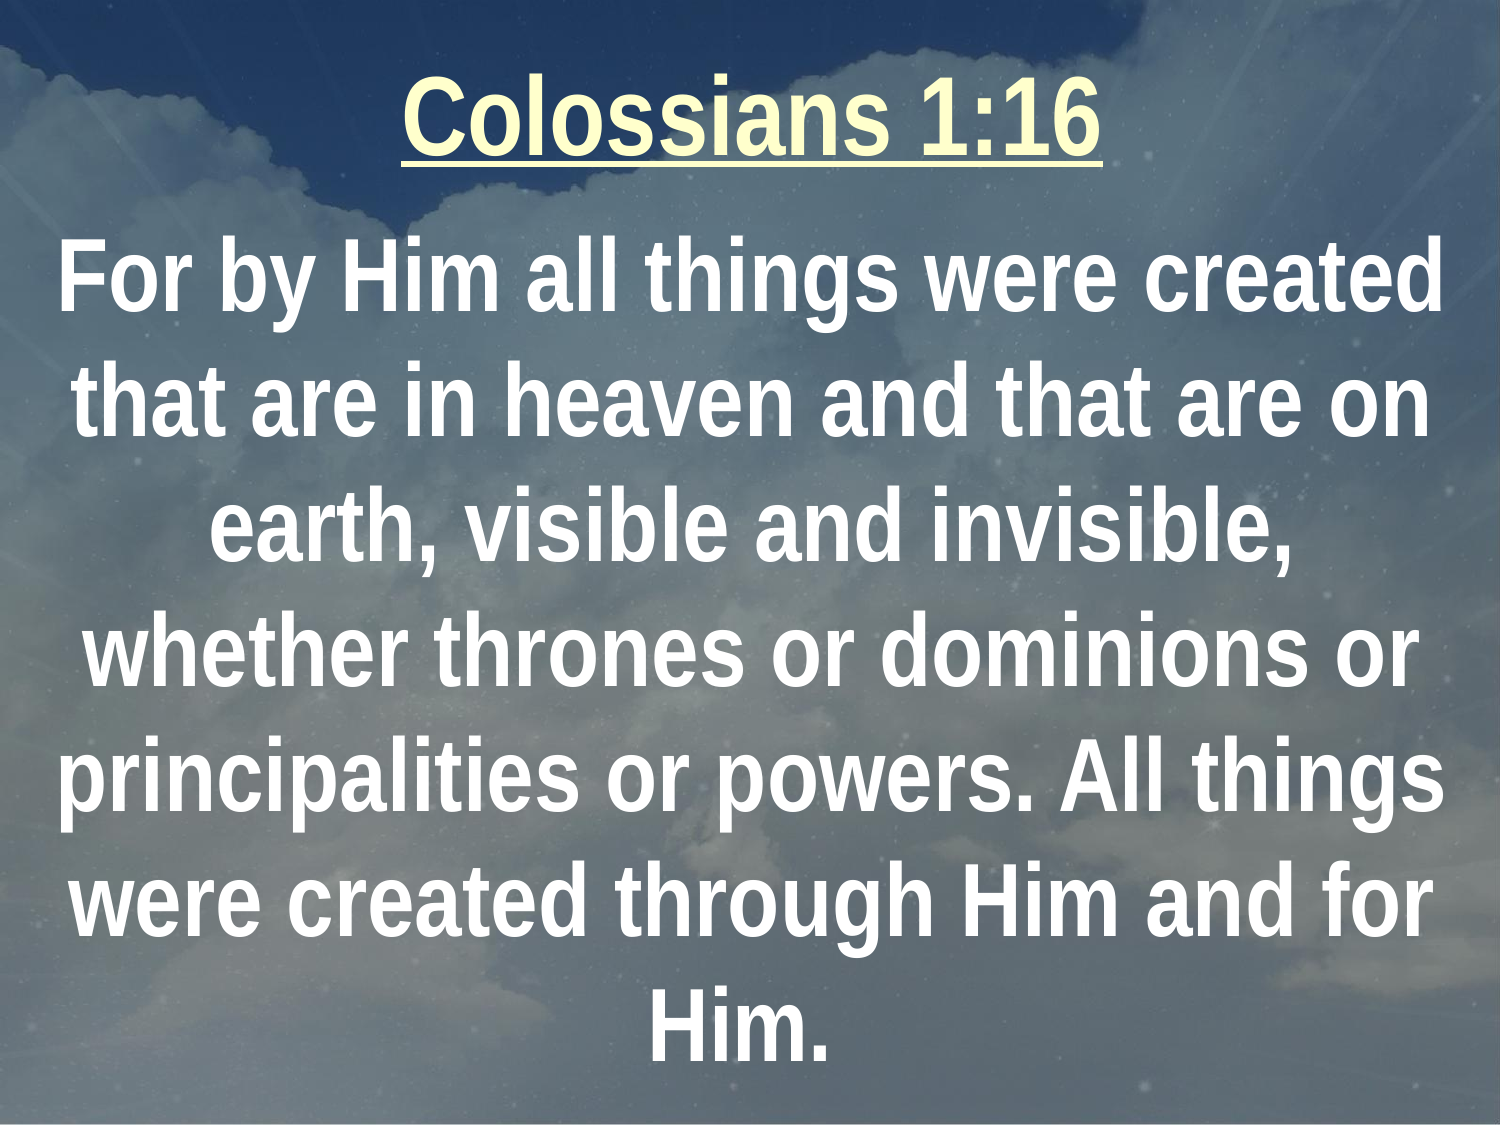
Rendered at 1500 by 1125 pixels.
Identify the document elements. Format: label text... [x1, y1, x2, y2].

picture [0, 0, 1500, 1125]
text_box Colossians 1:16 For by Him all things were created that are in heaven and that are on earth, visible and invisible, whether thrones or dominions or principalities or powers. All things were created through Him and for Him. [28, 35, 1476, 1090]
